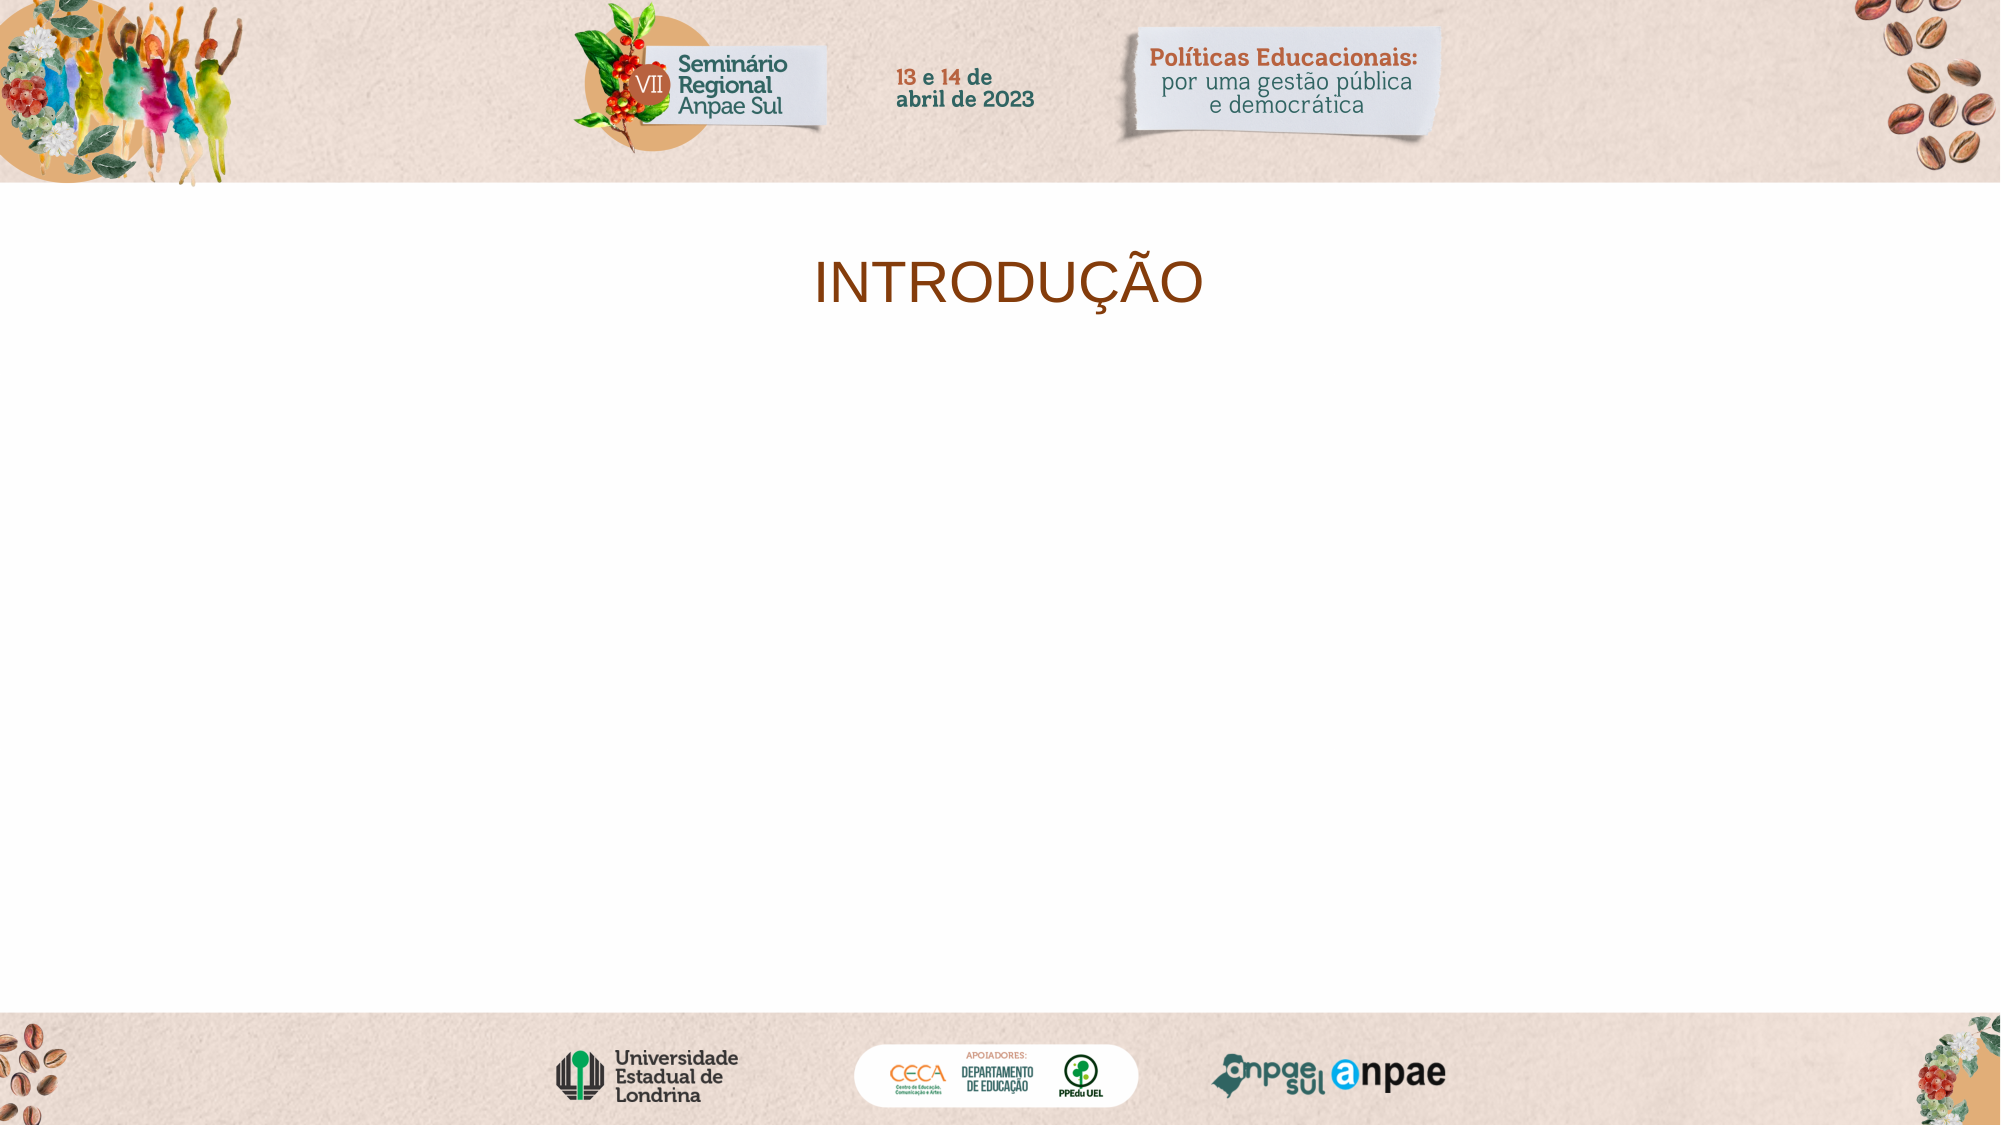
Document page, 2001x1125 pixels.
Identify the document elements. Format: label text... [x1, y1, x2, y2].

picture [0, 0, 2001, 1125]
text_box INTRODUÇÃO [86, 236, 1932, 1012]
